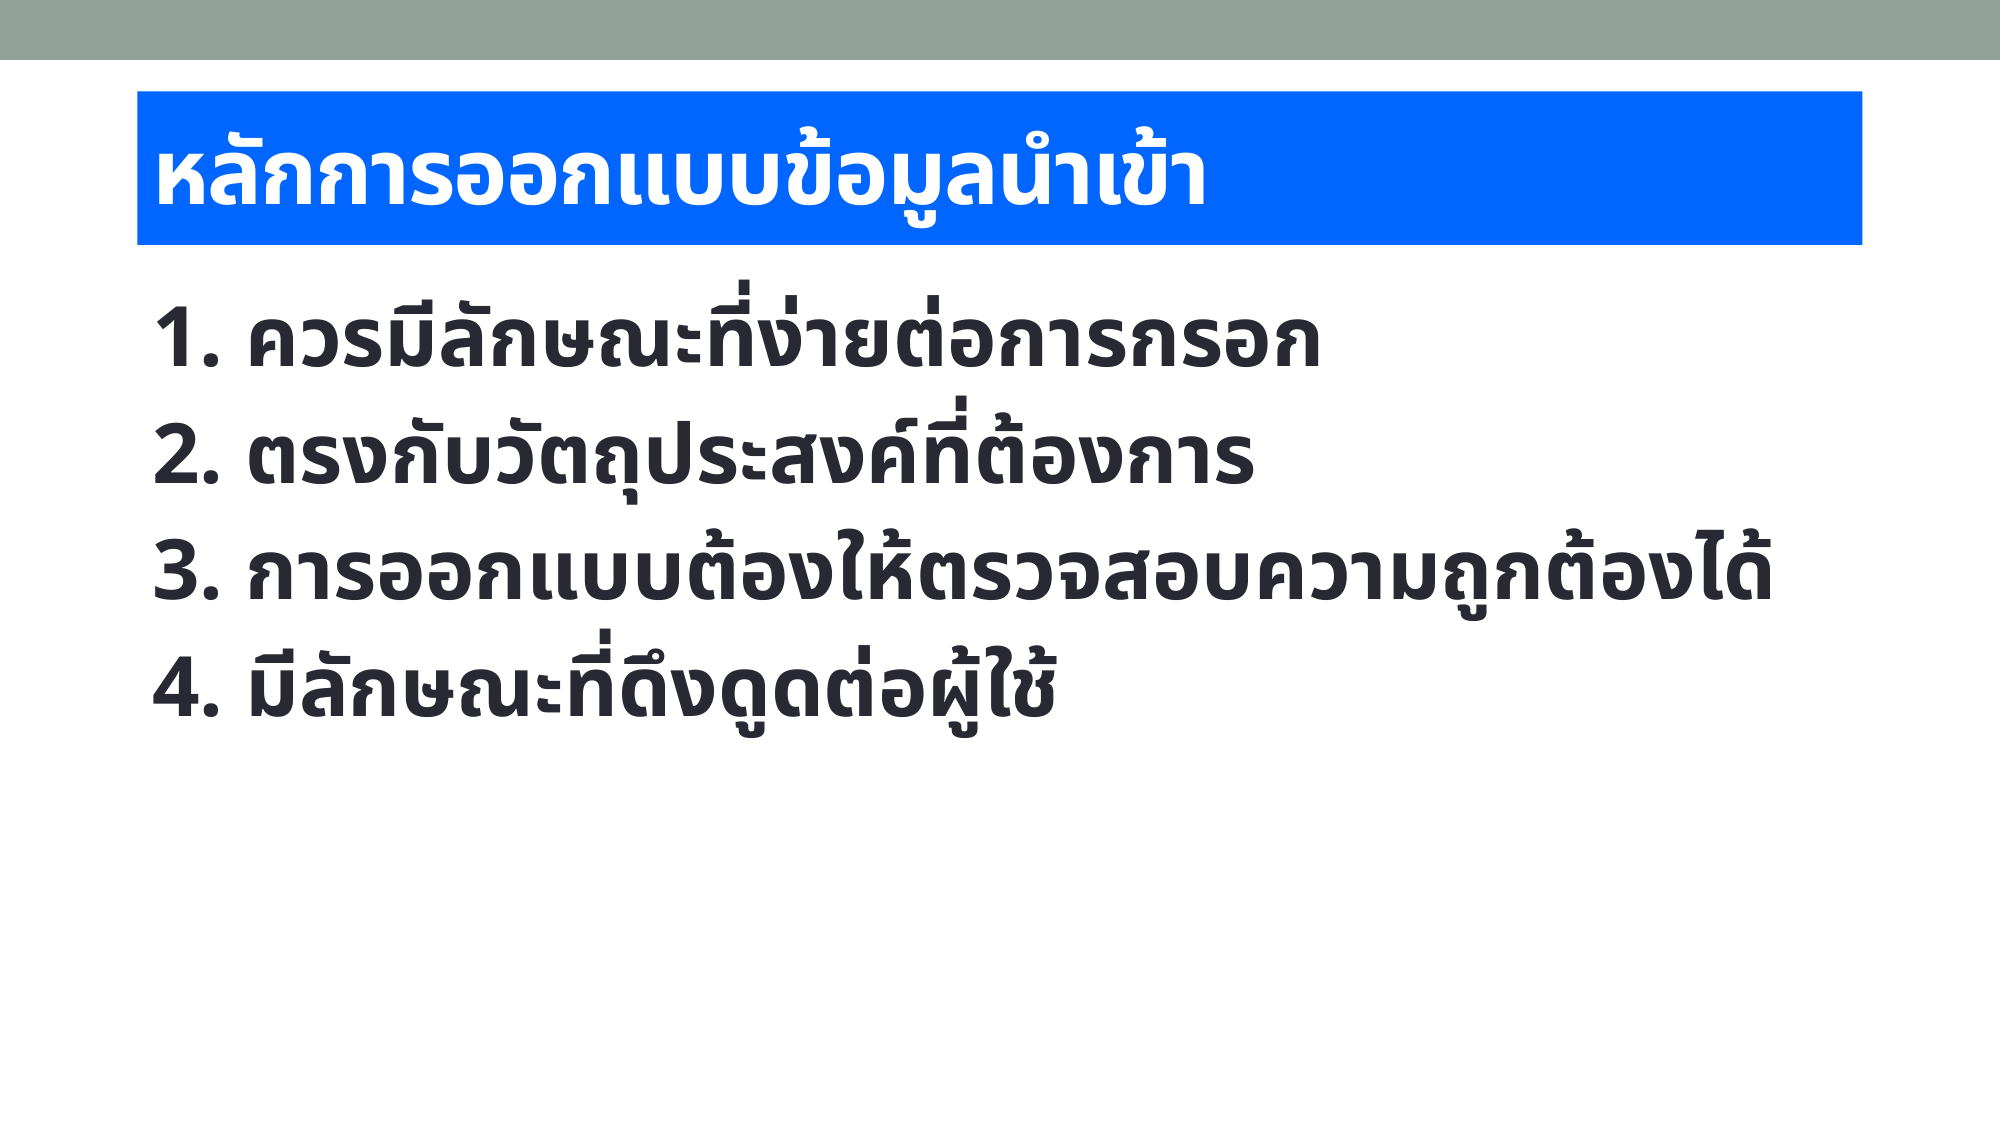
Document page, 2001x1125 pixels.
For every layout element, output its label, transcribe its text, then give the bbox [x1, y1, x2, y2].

title หลักการออกแบบข้อมูลนำเข้า [137, 91, 1863, 245]
list 1. ควรมีลักษณะที่ง่ายต่อการกรอก 2. ตรงกับวัตถุประสงค์ที่ต้องการ 3. การออกแบบต้องให้ตรวจสอบความถูกต้องได้ 4. มีลักษณะที่ดึงดูดต่อผู้ใช้ [137, 275, 1863, 1034]
